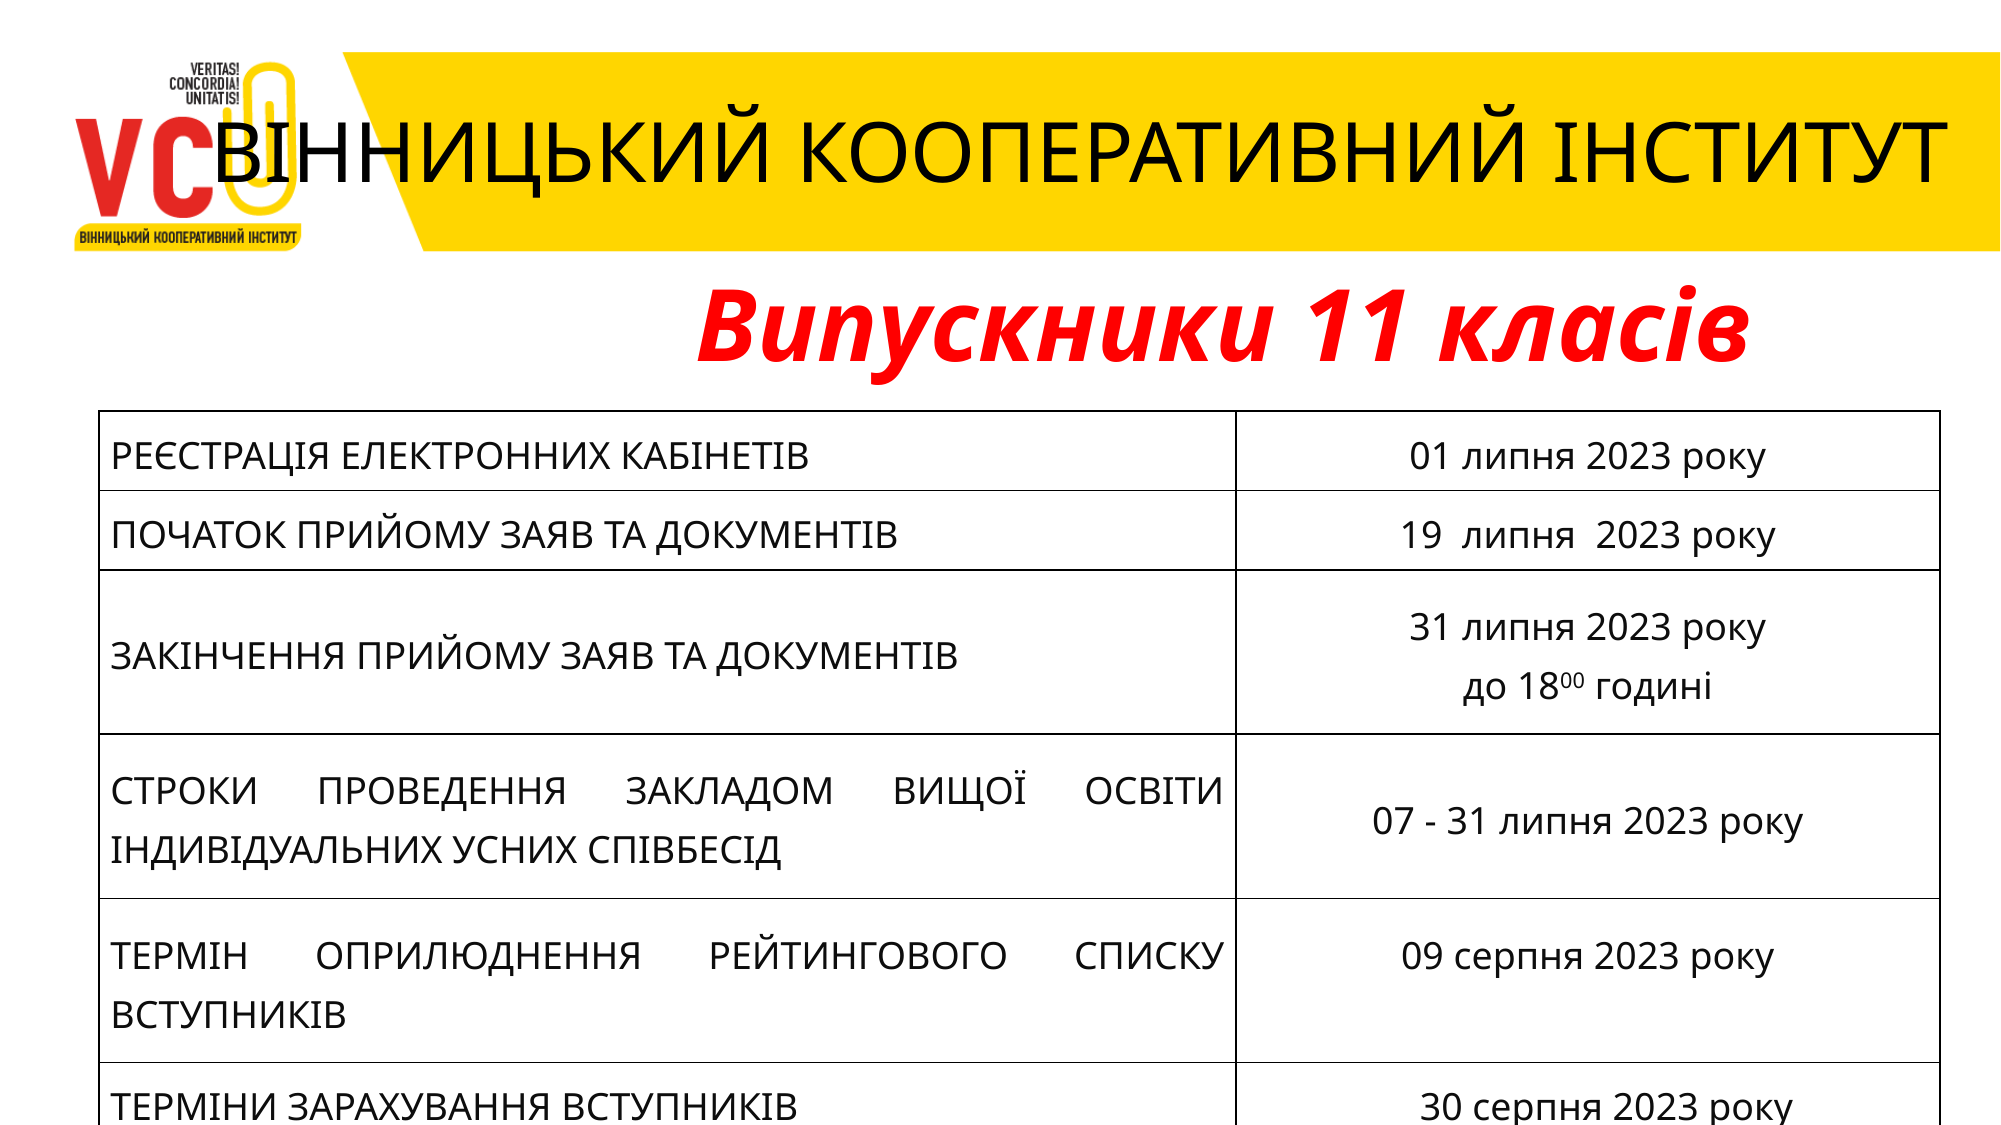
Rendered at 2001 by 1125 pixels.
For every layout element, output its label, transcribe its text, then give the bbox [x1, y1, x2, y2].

table_header РЕЄСТРАЦІЯ ЕЛЕКТРОННИХ КАБІНЕТІВ [100, 412, 1235, 490]
title ВІННИЦЬКИЙ КООПЕРАТИВНИЙ ІНСТИТУТ [137, 6, 1966, 225]
table_cell ПОЧАТОК ПРИЙОМУ ЗАЯВ ТА ДОКУМЕНТІВ [100, 491, 1235, 569]
text_box Випускники 11 класів [470, 254, 1978, 434]
table_cell 07 - 31 липня 2023 року [1237, 735, 1939, 898]
table_cell СТРОКИ ПРОВЕДЕННЯ ЗАКЛАДОМ ВИЩОЇ ОСВІТИ ІНДИВІДУАЛЬНИХ УСНИХ СПІВБЕСІД [100, 735, 1235, 898]
table_cell 31 липня 2023 року до 1800 годині [1237, 571, 1939, 733]
table_cell ТЕРМІНИ ЗАРАХУВАННЯ ВСТУПНИКІВ [100, 1063, 1235, 1125]
table_cell 09 серпня 2023 року [1237, 899, 1939, 1062]
table_cell 30 серпня 2023 року [1237, 1063, 1939, 1125]
table_header 01 липня 2023 року [1237, 412, 1939, 490]
table_cell ЗАКІНЧЕННЯ ПРИЙОМУ ЗАЯВ ТА ДОКУМЕНТІВ [100, 571, 1235, 733]
table_cell 19 липня 2023 року [1237, 491, 1939, 569]
picture [0, 0, 2001, 1125]
table_cell ТЕРМІН ОПРИЛЮДНЕННЯ РЕЙТИНГОВОГО СПИСКУ ВСТУПНИКІВ [100, 899, 1235, 1062]
